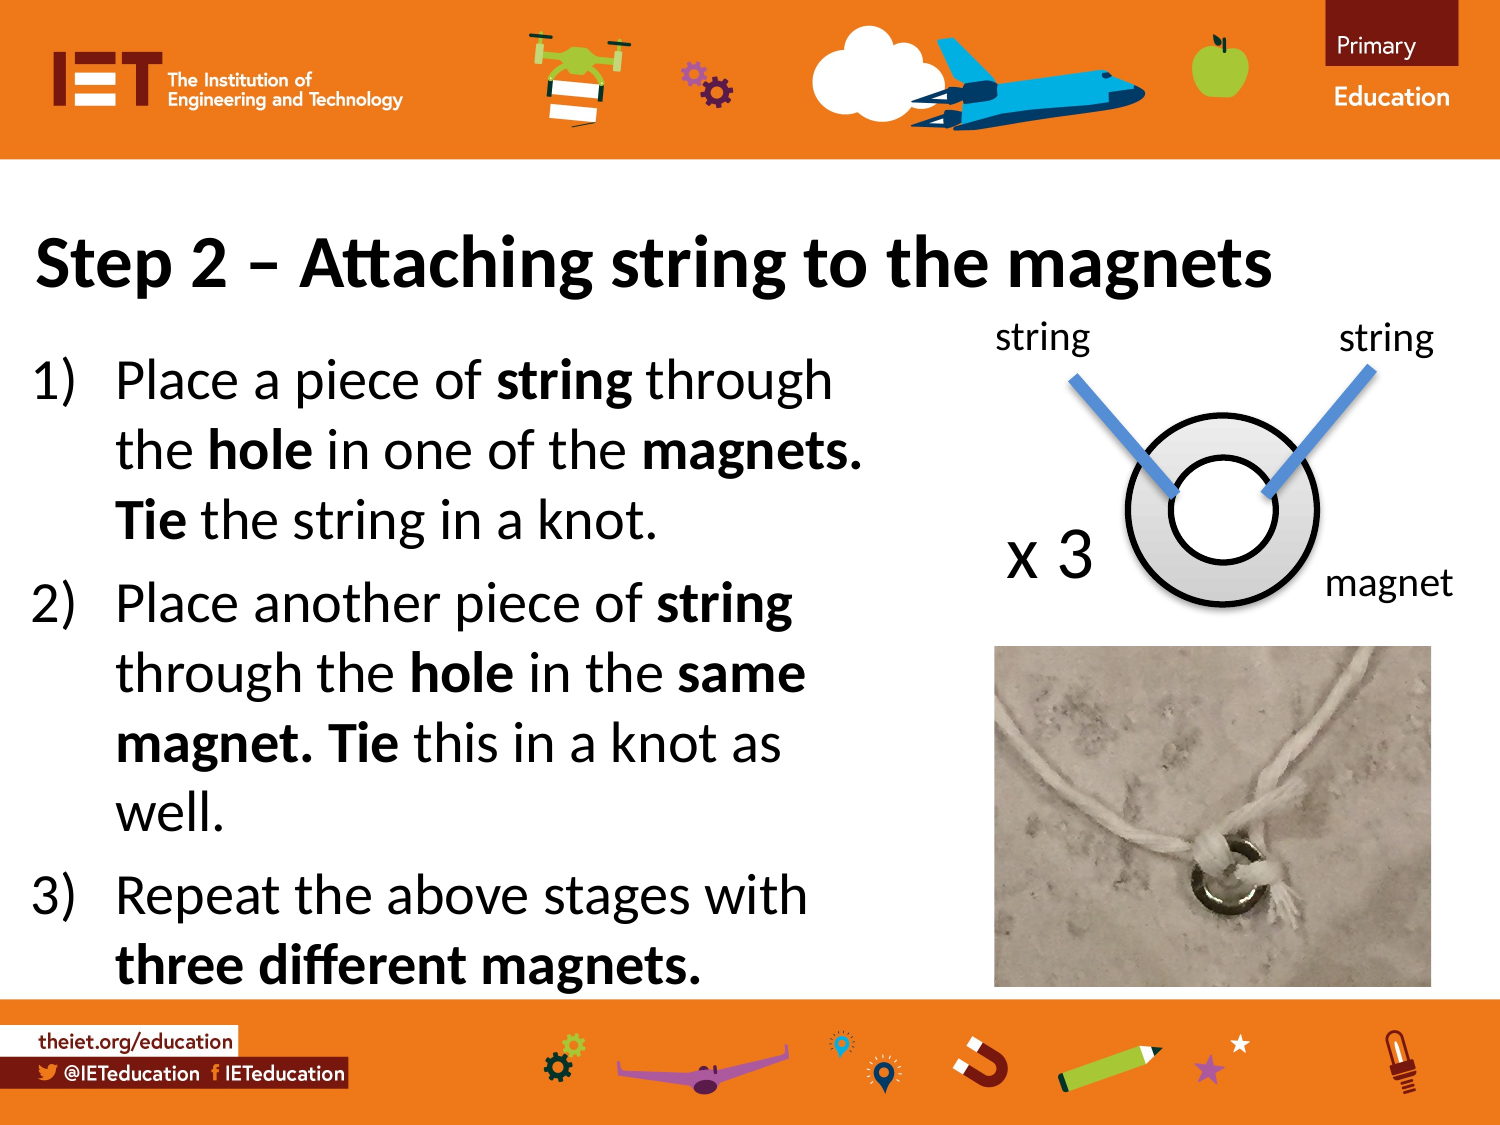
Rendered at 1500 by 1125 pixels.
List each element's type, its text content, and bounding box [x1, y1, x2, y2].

picture [0, 0, 1500, 1125]
text_box string [954, 301, 1132, 366]
text_box string [1297, 302, 1476, 367]
text_box Place a piece of string through the hole in one of the magnets. Tie the string in a knot. Place another piece of string through the hole in the same magnet. Tie this in a knot as well. Repeat the above stages with three different magnets. [16, 333, 903, 1004]
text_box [1072, 367, 1373, 605]
text_box x 3 [992, 495, 1067, 601]
text_box magnet [1369, 547, 1479, 613]
text_box Step 2 – Attaching string to the magnets [20, 205, 1422, 310]
